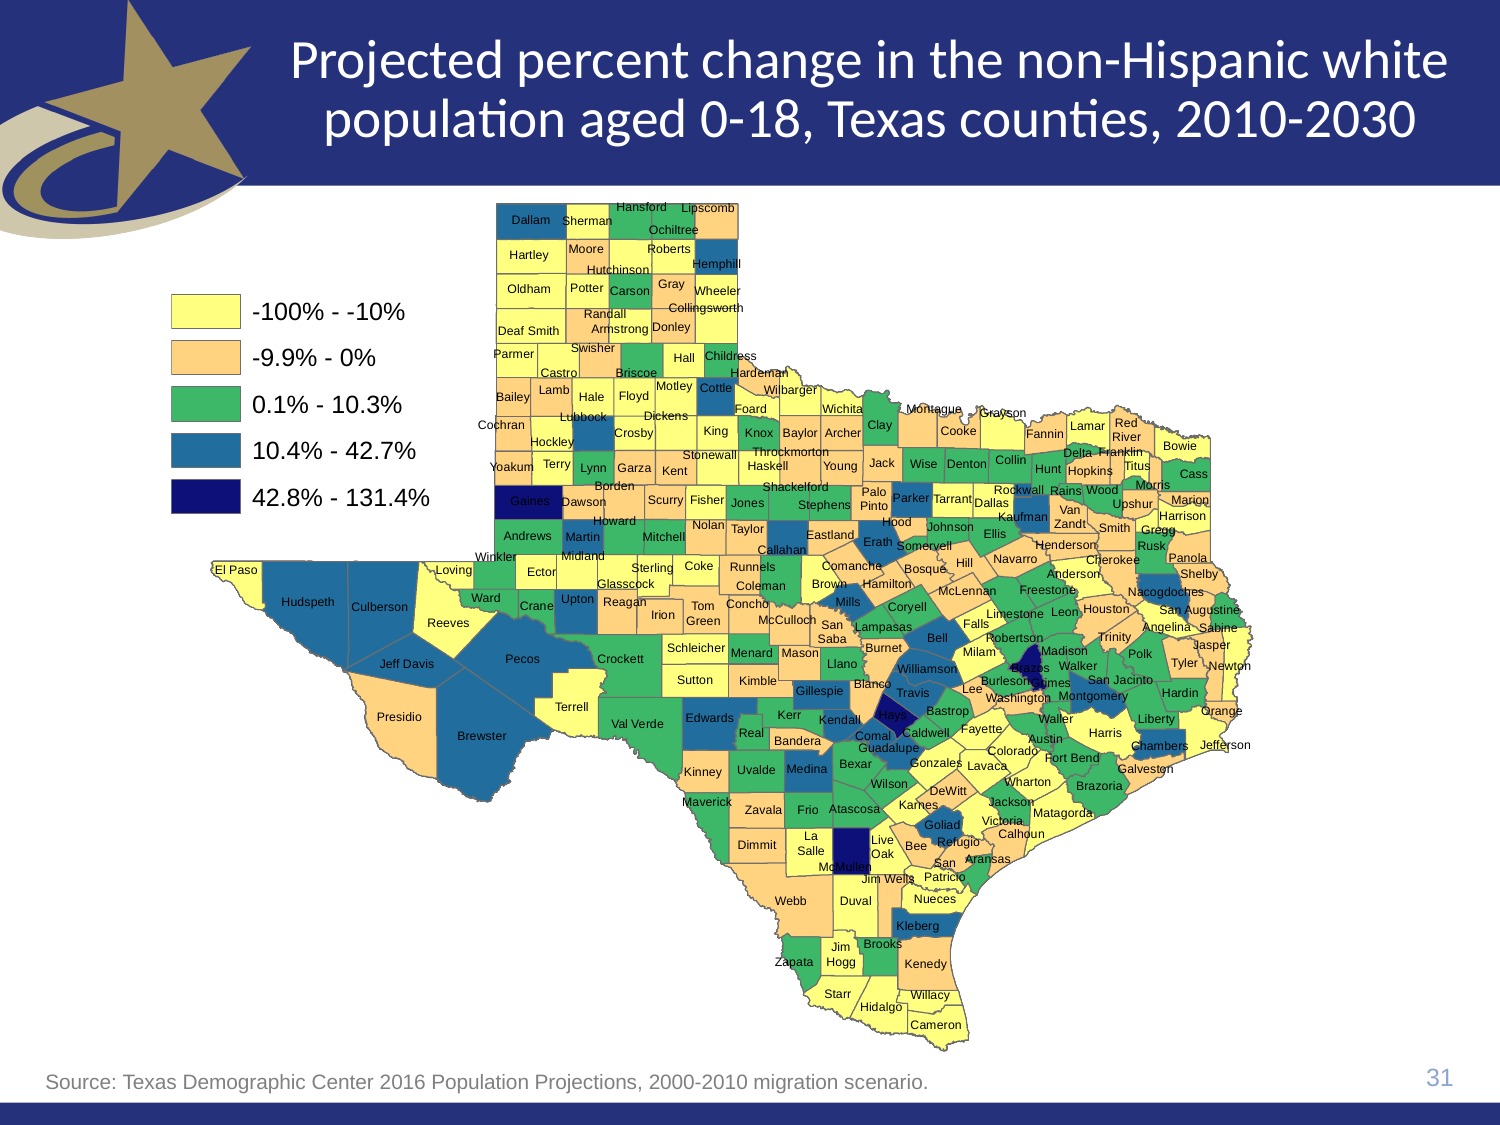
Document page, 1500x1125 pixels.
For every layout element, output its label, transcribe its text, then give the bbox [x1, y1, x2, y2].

text_box Source: Texas Demographic Center 2016 Population Projections, 2000-2010 migration scenario. [30, 1061, 187, 1102]
title Projected percent change in the non-Hispanic white population aged 0-18, Texas counties, 2010-2030 [255, 15, 1485, 165]
slide_number 31 [1335, 1050, 1469, 1103]
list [187, 187, 1292, 1125]
picture [0, 0, 251, 239]
picture [171, 287, 493, 525]
